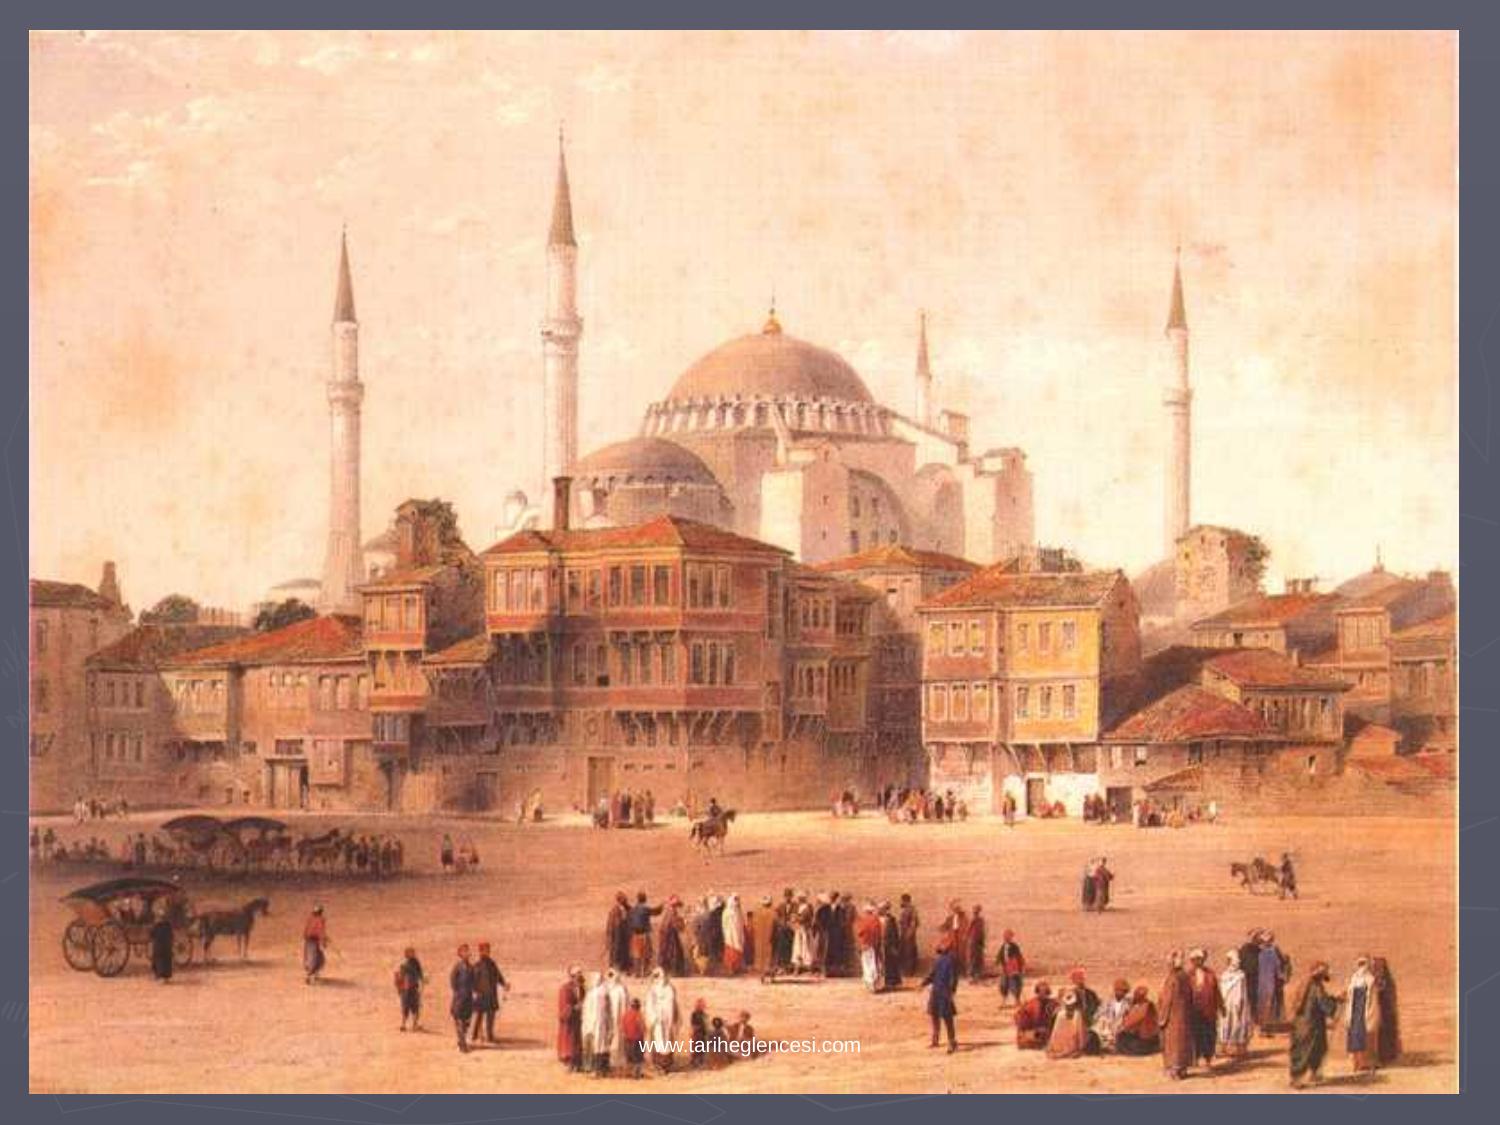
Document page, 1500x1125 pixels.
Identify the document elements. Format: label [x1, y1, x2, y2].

list [29, 30, 1460, 1095]
